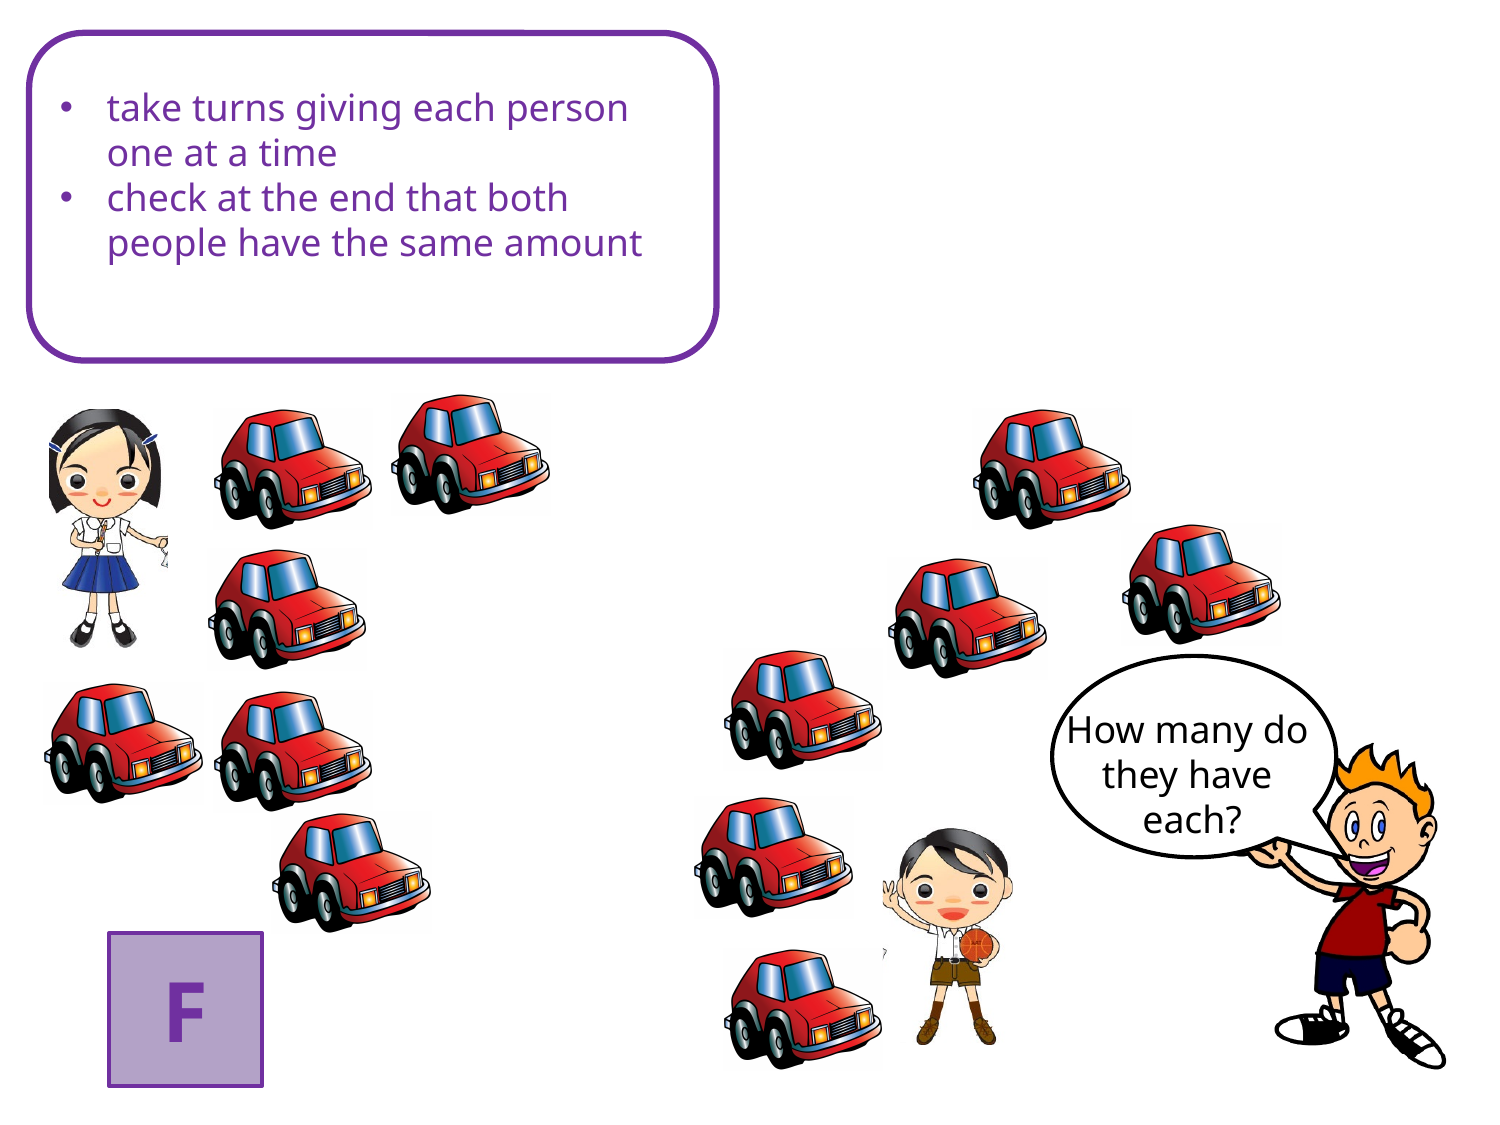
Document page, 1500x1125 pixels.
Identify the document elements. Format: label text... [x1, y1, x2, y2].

text_box F [107, 931, 264, 1088]
picture [207, 548, 368, 671]
picture [972, 407, 1282, 646]
text_box take turns giving each person one at a time check at the end that both people have the same amount [26, 30, 719, 363]
picture [1201, 701, 1472, 1107]
picture [887, 557, 1048, 680]
text_box [1075, 655, 1313, 698]
picture [48, 408, 169, 652]
picture [723, 648, 884, 771]
text_box [1130, 849, 1196, 860]
picture [212, 407, 373, 531]
text_box How many do they have each? [1050, 698, 1334, 849]
picture [693, 796, 854, 919]
picture [723, 820, 1013, 1071]
picture [212, 690, 432, 934]
picture [390, 393, 551, 516]
picture [43, 682, 204, 805]
